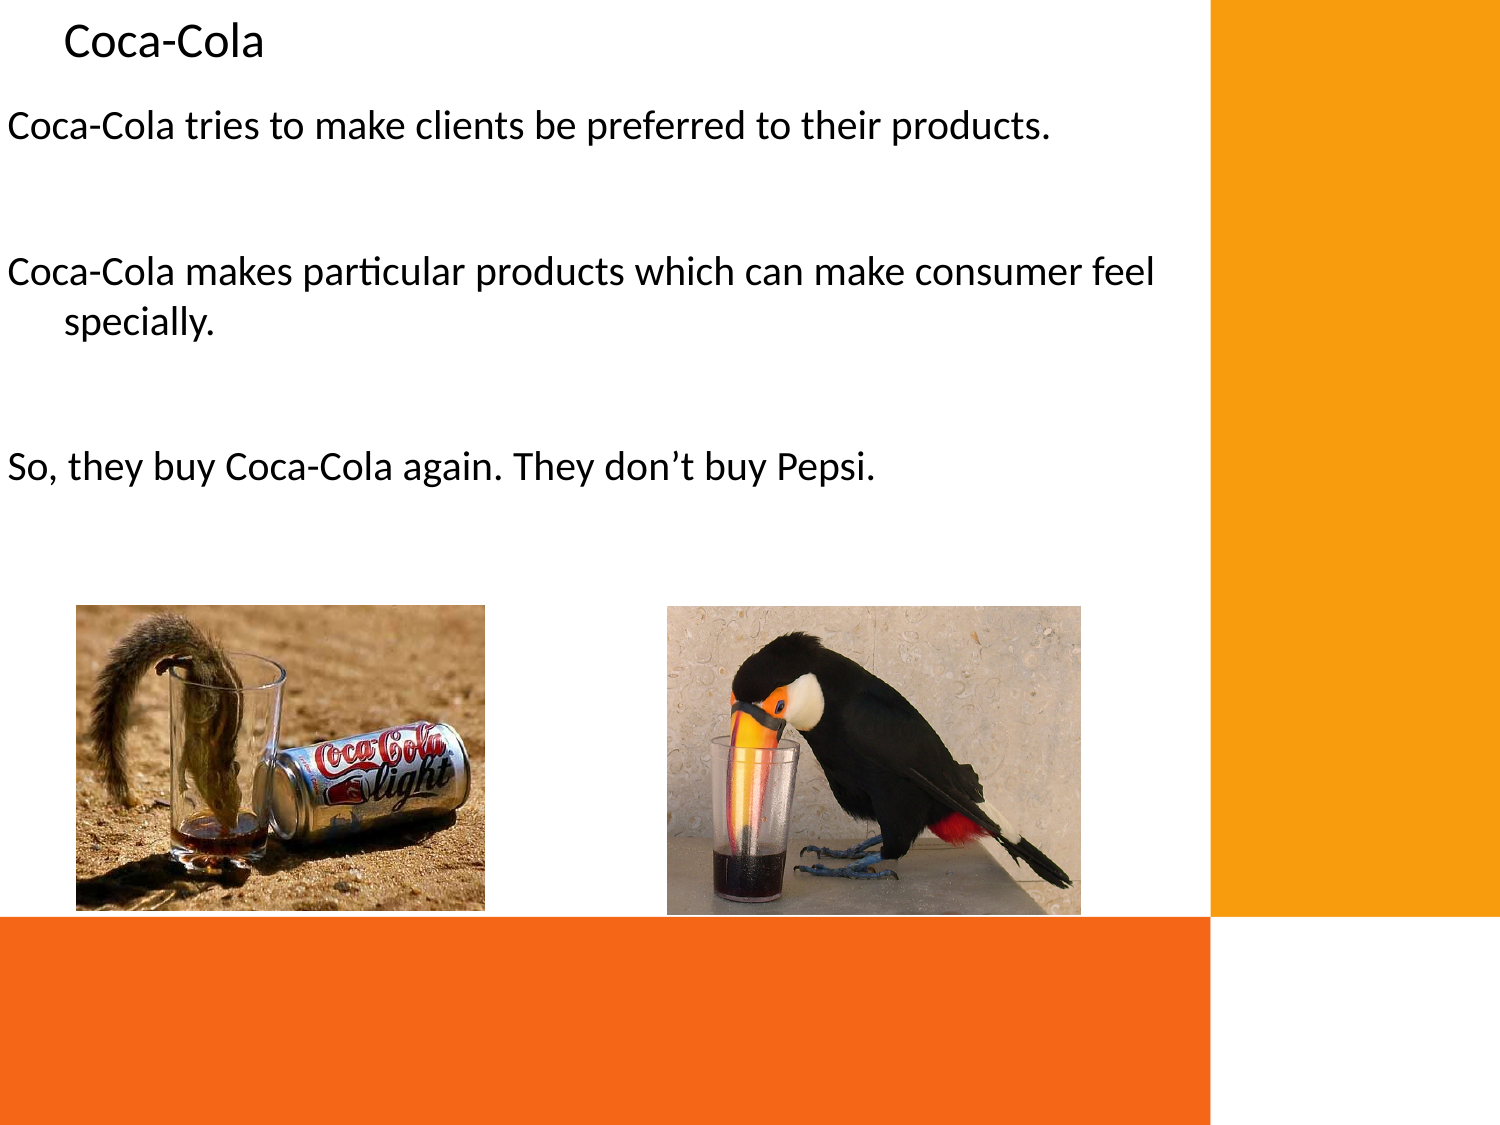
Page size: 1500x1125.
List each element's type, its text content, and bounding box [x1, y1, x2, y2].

text_box [1210, 916, 1500, 1125]
text_box Coca-Cola tries to make clients be preferred to their products. Coca-Cola makes particular products which can make consumer feel specially. So, they buy Coca-Cola again. They don’t buy Pepsi. [0, 90, 1199, 497]
text_box [1210, 0, 1500, 916]
picture [76, 604, 485, 912]
picture [666, 606, 1081, 916]
text_box Coca-Cola [0, 0, 1187, 75]
text_box [0, 0, 1210, 916]
text_box [0, 916, 1210, 1125]
